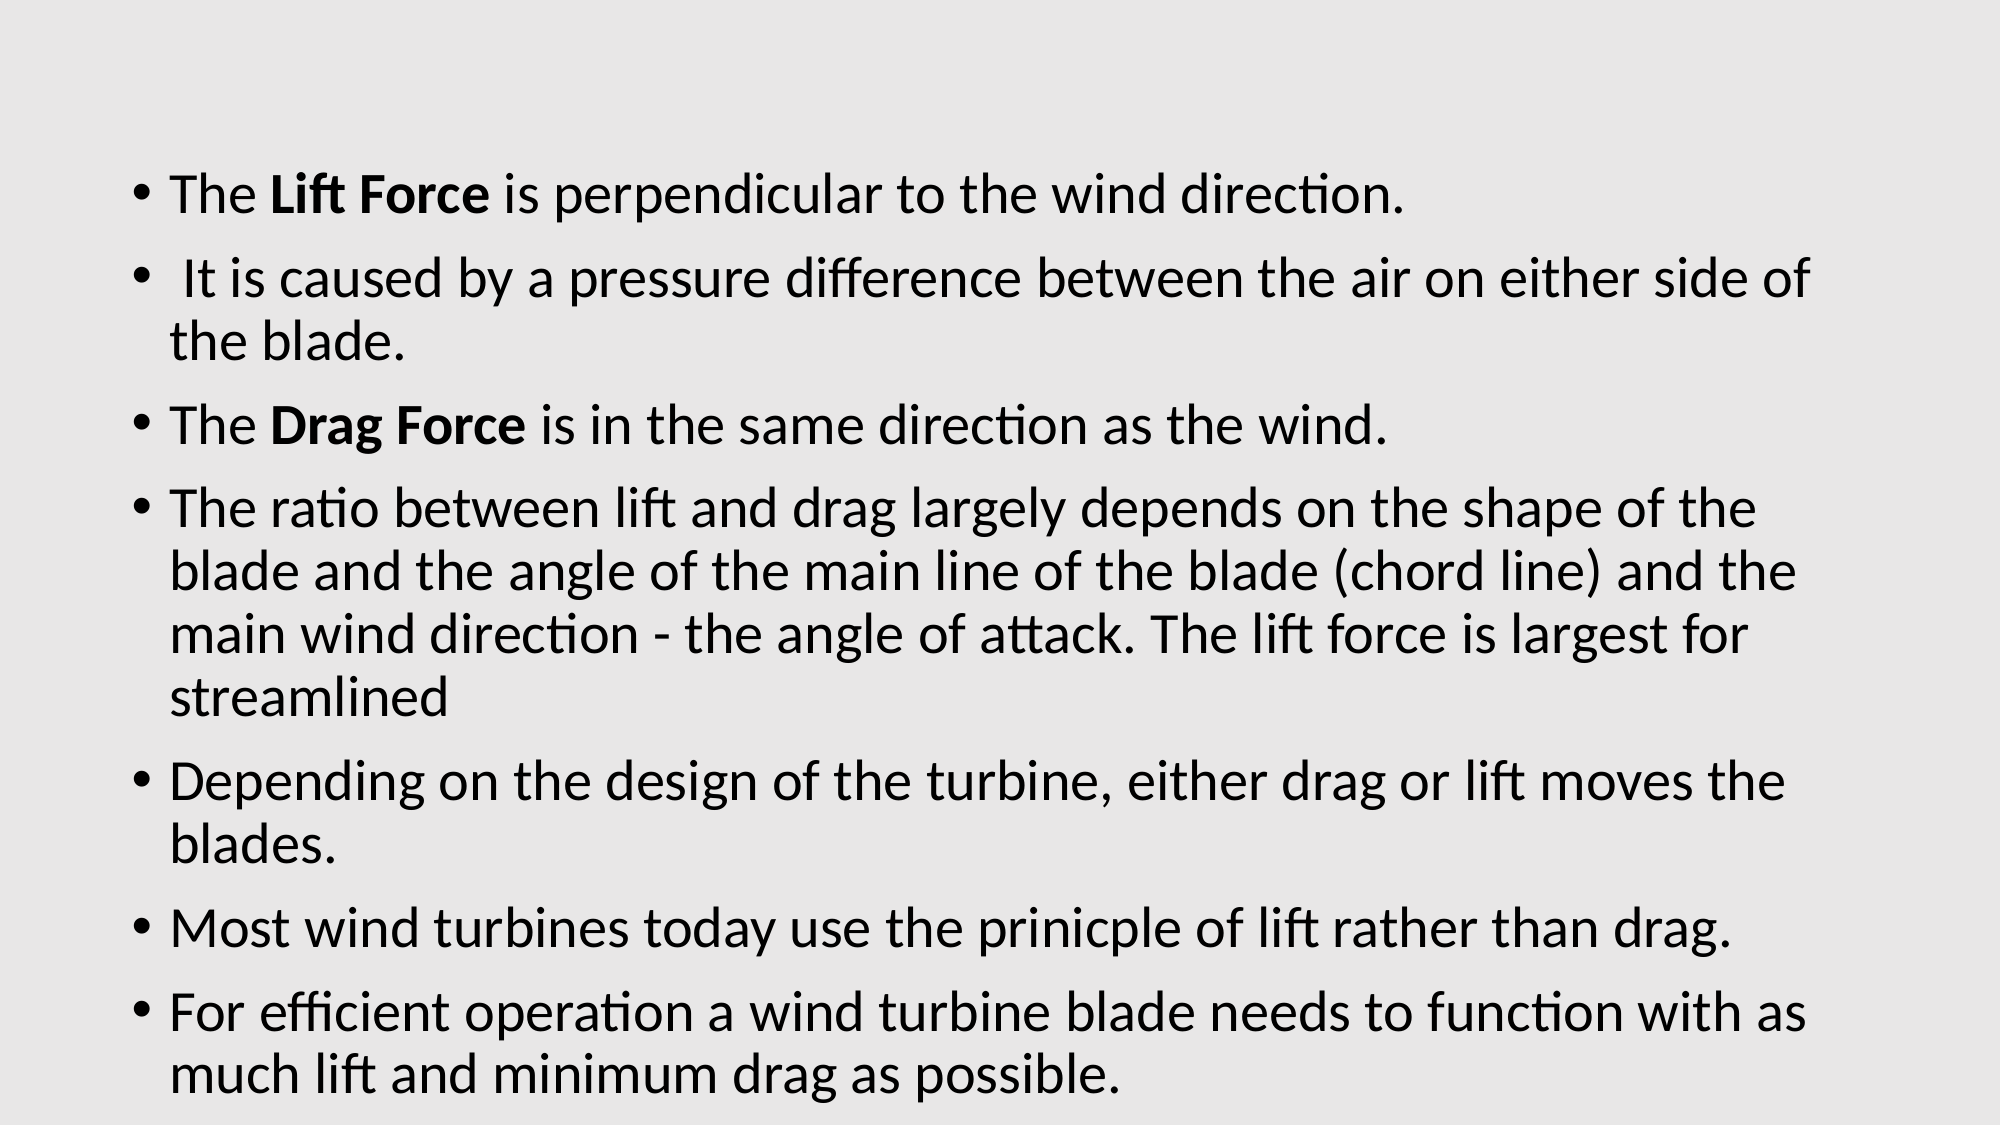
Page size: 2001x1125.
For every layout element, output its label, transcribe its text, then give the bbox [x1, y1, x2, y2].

list The Lift Force is perpendicular to the wind direction. It is caused by a pressure difference between the air on either side of the blade. The Drag Force is in the same direction as the wind. The ratio between lift and drag largely depends on the shape of the blade and the angle of the main line of the blade (chord line) and the main wind direction - the angle of attack. The lift force is largest for streamlined Depending on the design of the turbine, either drag or lift moves the blades. Most wind turbines today use the prinicple of lift rather than drag. For efficient operation a wind turbine blade needs to function with as much lift and minimum drag as possible. [116, 155, 1842, 870]
